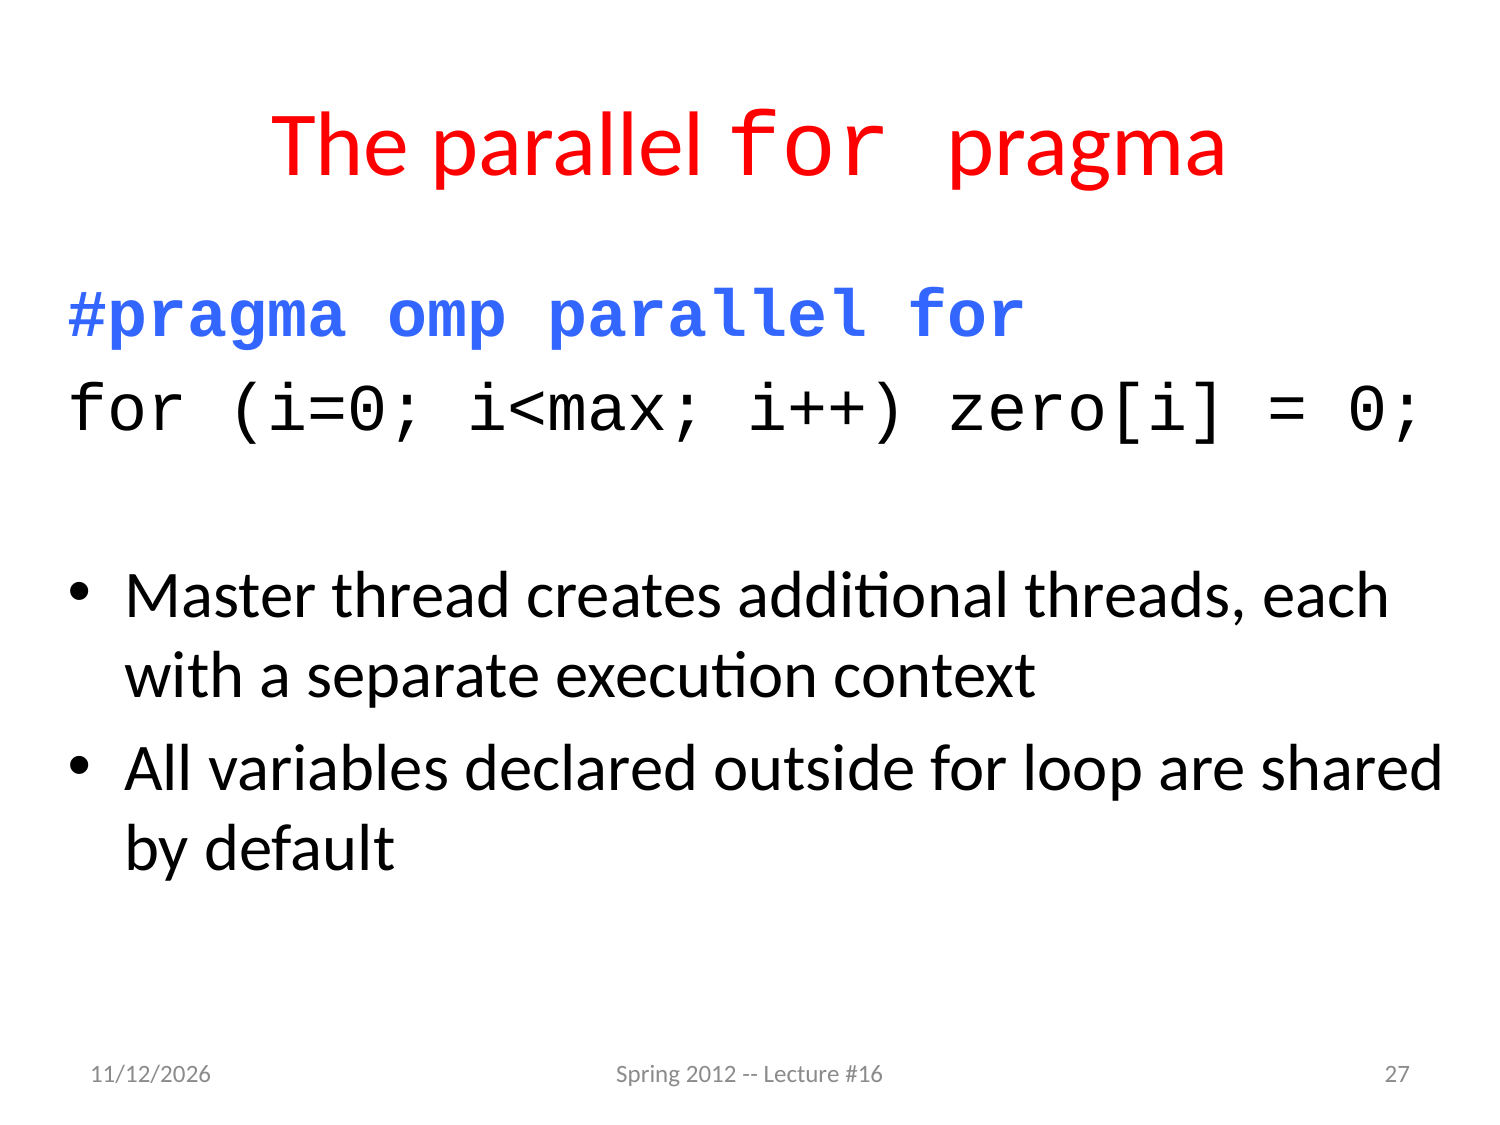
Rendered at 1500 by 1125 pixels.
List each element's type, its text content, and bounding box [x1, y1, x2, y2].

footer Spring 2012 -- Lecture #16 [512, 1042, 988, 1103]
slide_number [75, 1042, 425, 1103]
title The parallel for pragma [75, 45, 1425, 233]
slide_number 27 [1074, 1042, 1425, 1103]
list #pragma omp parallel for for (i=0; i<max; i++) zero[i] = 0; Master thread creates additional threads, each with a separate execution context All variables declared outside for loop are shared by default [52, 262, 1462, 1005]
